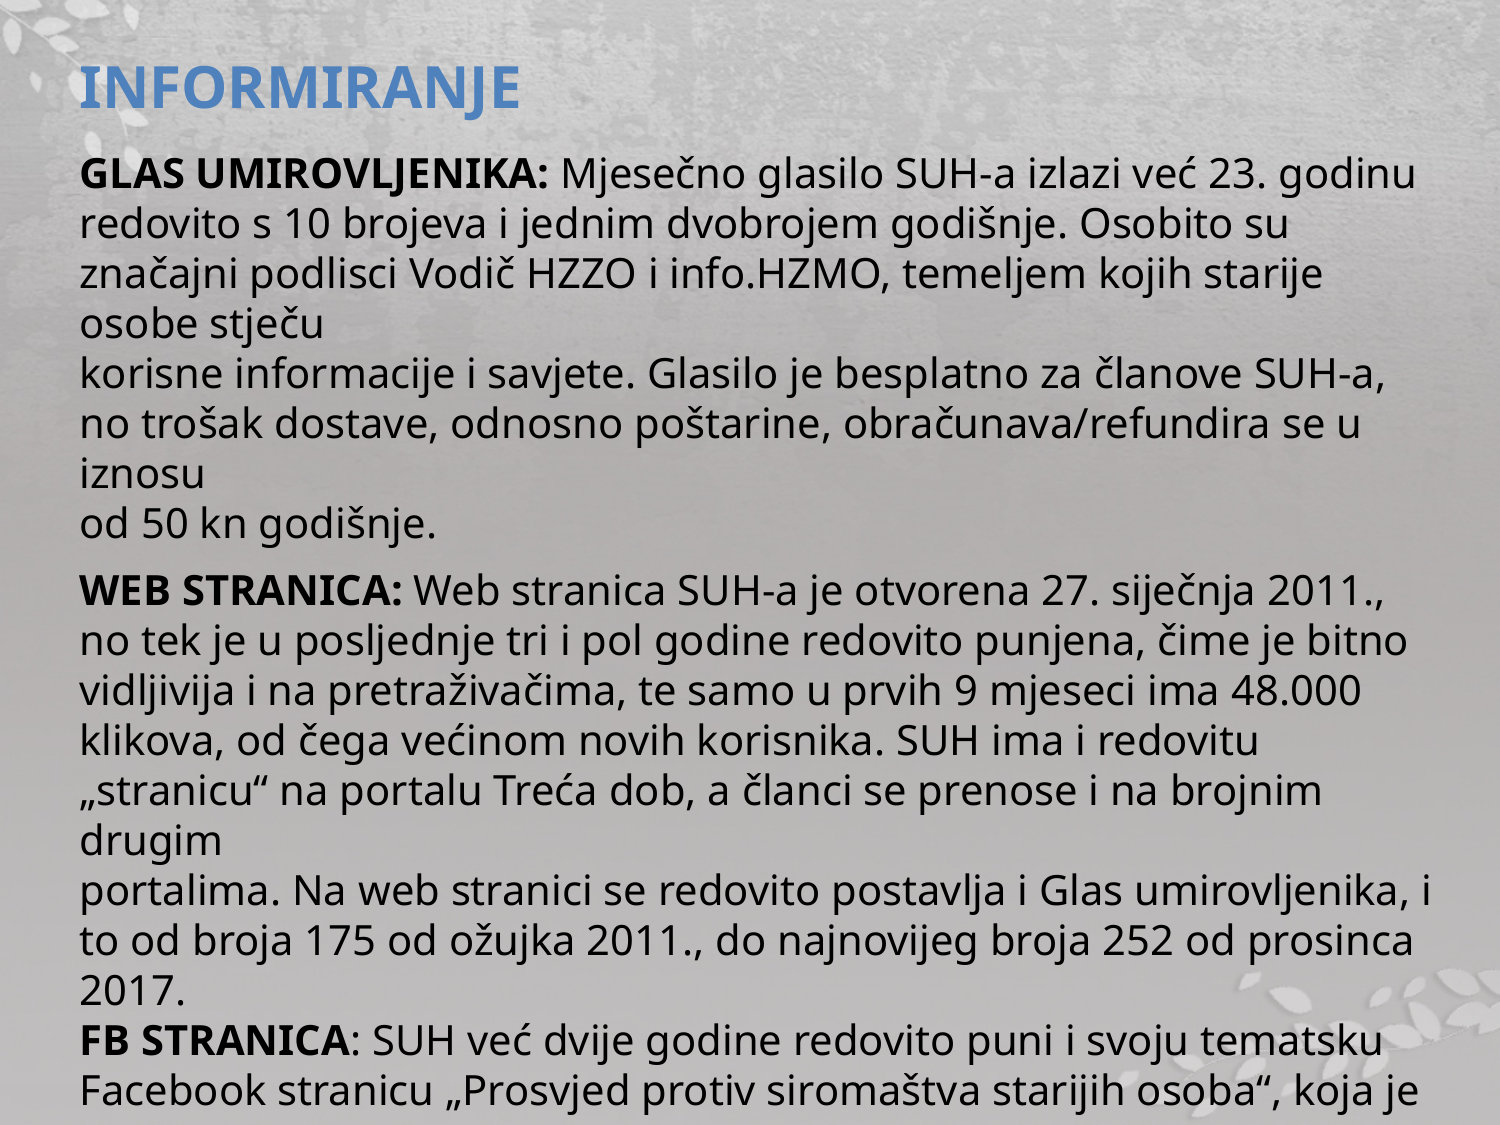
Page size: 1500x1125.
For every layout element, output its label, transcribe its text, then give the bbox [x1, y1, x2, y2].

picture [0, 0, 1500, 1125]
text_box INFORMIRANJE GLAS UMIROVLJENIKA: Mjesečno glasilo SUH-a izlazi već 23. godinu redovito s 10 brojeva i jednim dvobrojem godišnje. Osobito su značajni podlisci Vodič HZZO i info.HZMO, temeljem kojih starije osobe stječu korisne informacije i savjete. Glasilo je besplatno za članove SUH-a, no trošak dostave, odnosno poštarine, obračunava/refundira se u iznosu od 50 kn godišnje. WEB STRANICA: Web stranica SUH-a je otvorena 27. siječnja 2011., no tek je u posljednje tri i pol godine redovito punjena, čime je bitno vidljivija i na pretraživačima, te samo u prvih 9 mjeseci ima 48.000 klikova, od čega većinom novih korisnika. SUH ima i redovitu „stranicu“ na portalu Treća dob, a članci se prenose i na brojnim drugim portalima. Na web stranici se redovito postavlja i Glas umirovljenika, i to od broja 175 od ožujka 2011., do najnovijeg broja 252 od prosinca 2017. FB STRANICA: SUH već dvije godine redovito puni i svoju tematsku Facebook stranicu „Prosvjed protiv siromaštva starijih osoba“, koja je u dvanaest mjeseci ove godine imala više od 2 milijuna „pogleda“. To govori o uspješnosti animacije čitatelja na reakciju. [64, 42, 1459, 1125]
